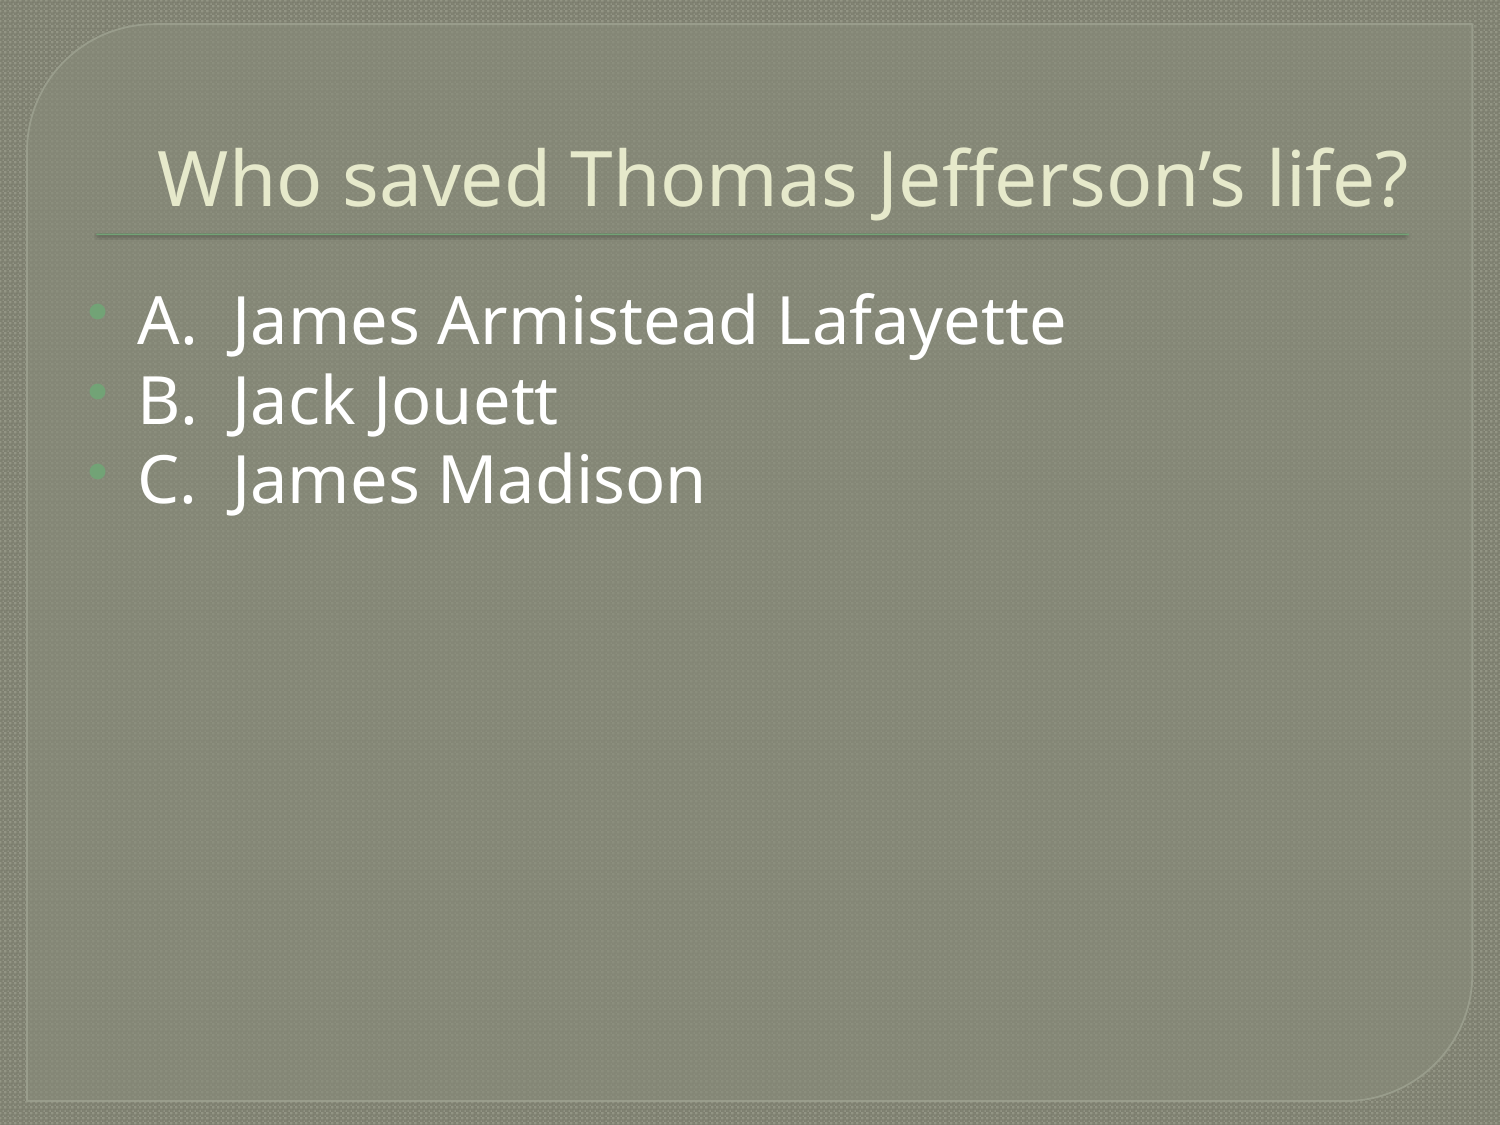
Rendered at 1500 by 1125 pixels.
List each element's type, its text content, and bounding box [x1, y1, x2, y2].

title Who saved Thomas Jefferson’s life? [75, 41, 1425, 230]
list A. James Armistead Lafayette B. Jack Jouett C. James Madison [75, 270, 1425, 1013]
